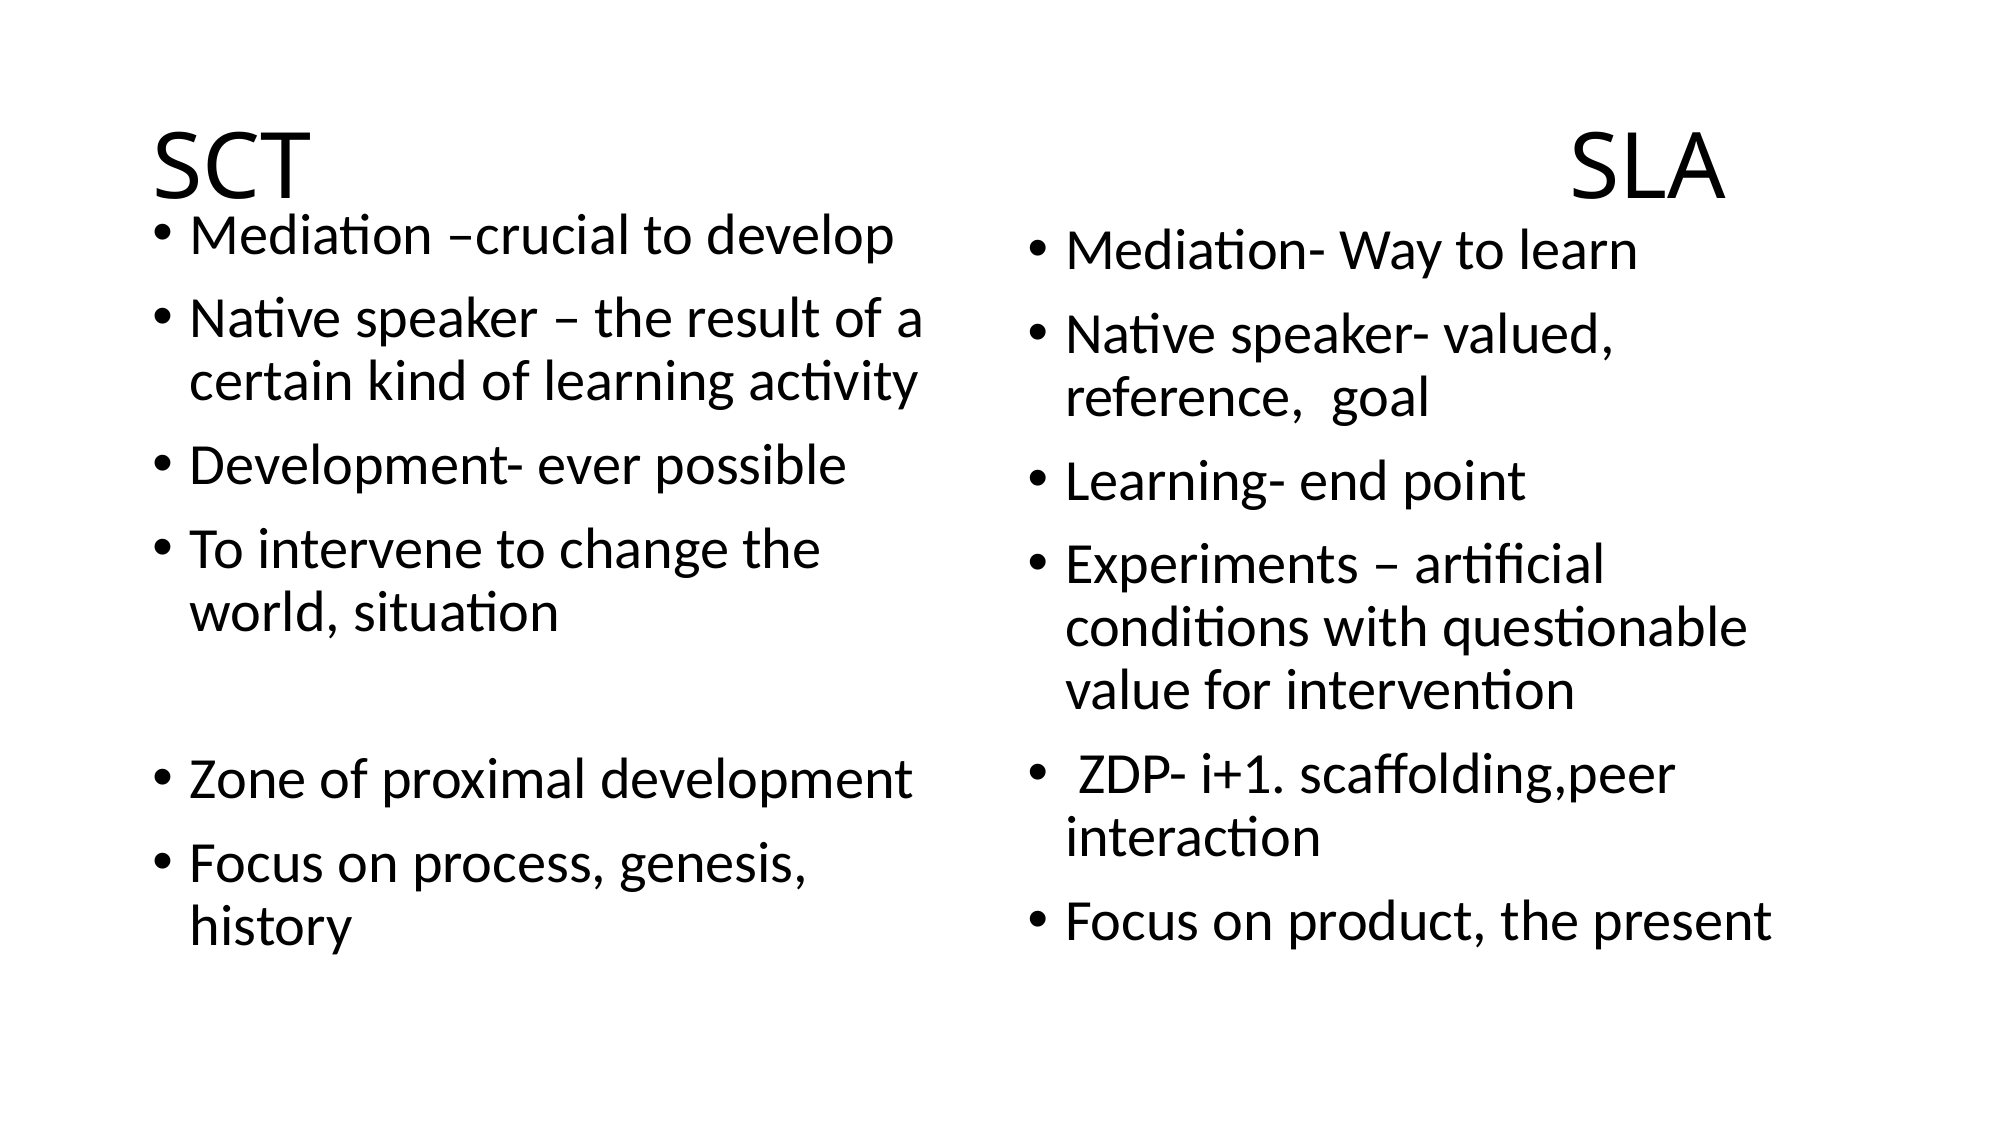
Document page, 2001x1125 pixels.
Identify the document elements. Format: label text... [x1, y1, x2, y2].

title SCT SLA [137, 59, 1863, 278]
list Mediation- Way to learn Native speaker- valued, reference, goal Learning- end point Experiments – artificial conditions with questionable value for intervention ZDP- i+1. scaffolding,peer interaction Focus on product, the present [1012, 211, 1863, 1014]
list Mediation –crucial to develop Native speaker – the result of a certain kind of learning activity Development- ever possible To intervene to change the world, situation Zone of proximal development Focus on process, genesis, history [137, 196, 988, 1014]
